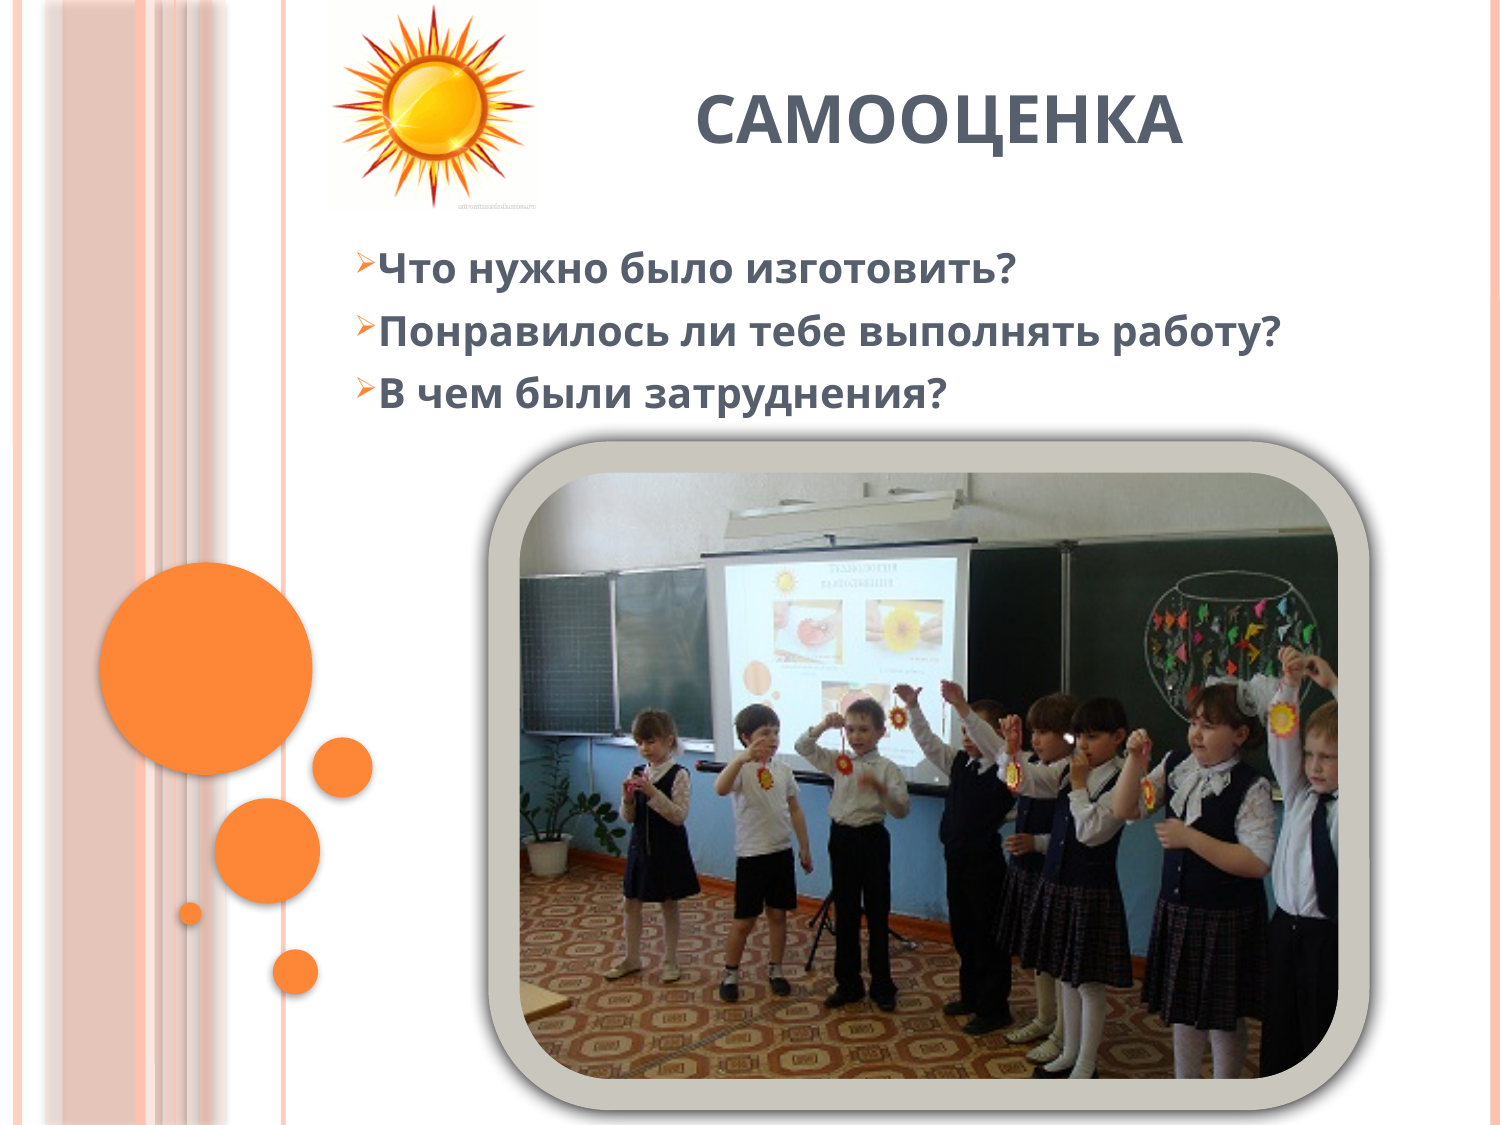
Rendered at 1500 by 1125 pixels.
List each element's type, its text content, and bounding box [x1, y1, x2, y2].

picture [503, 456, 1355, 1096]
subtitle Что нужно было изготовить? Понравилось ли тебе выполнять работу? В чем были затруднения? [339, 234, 1353, 460]
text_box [327, 0, 1412, 212]
